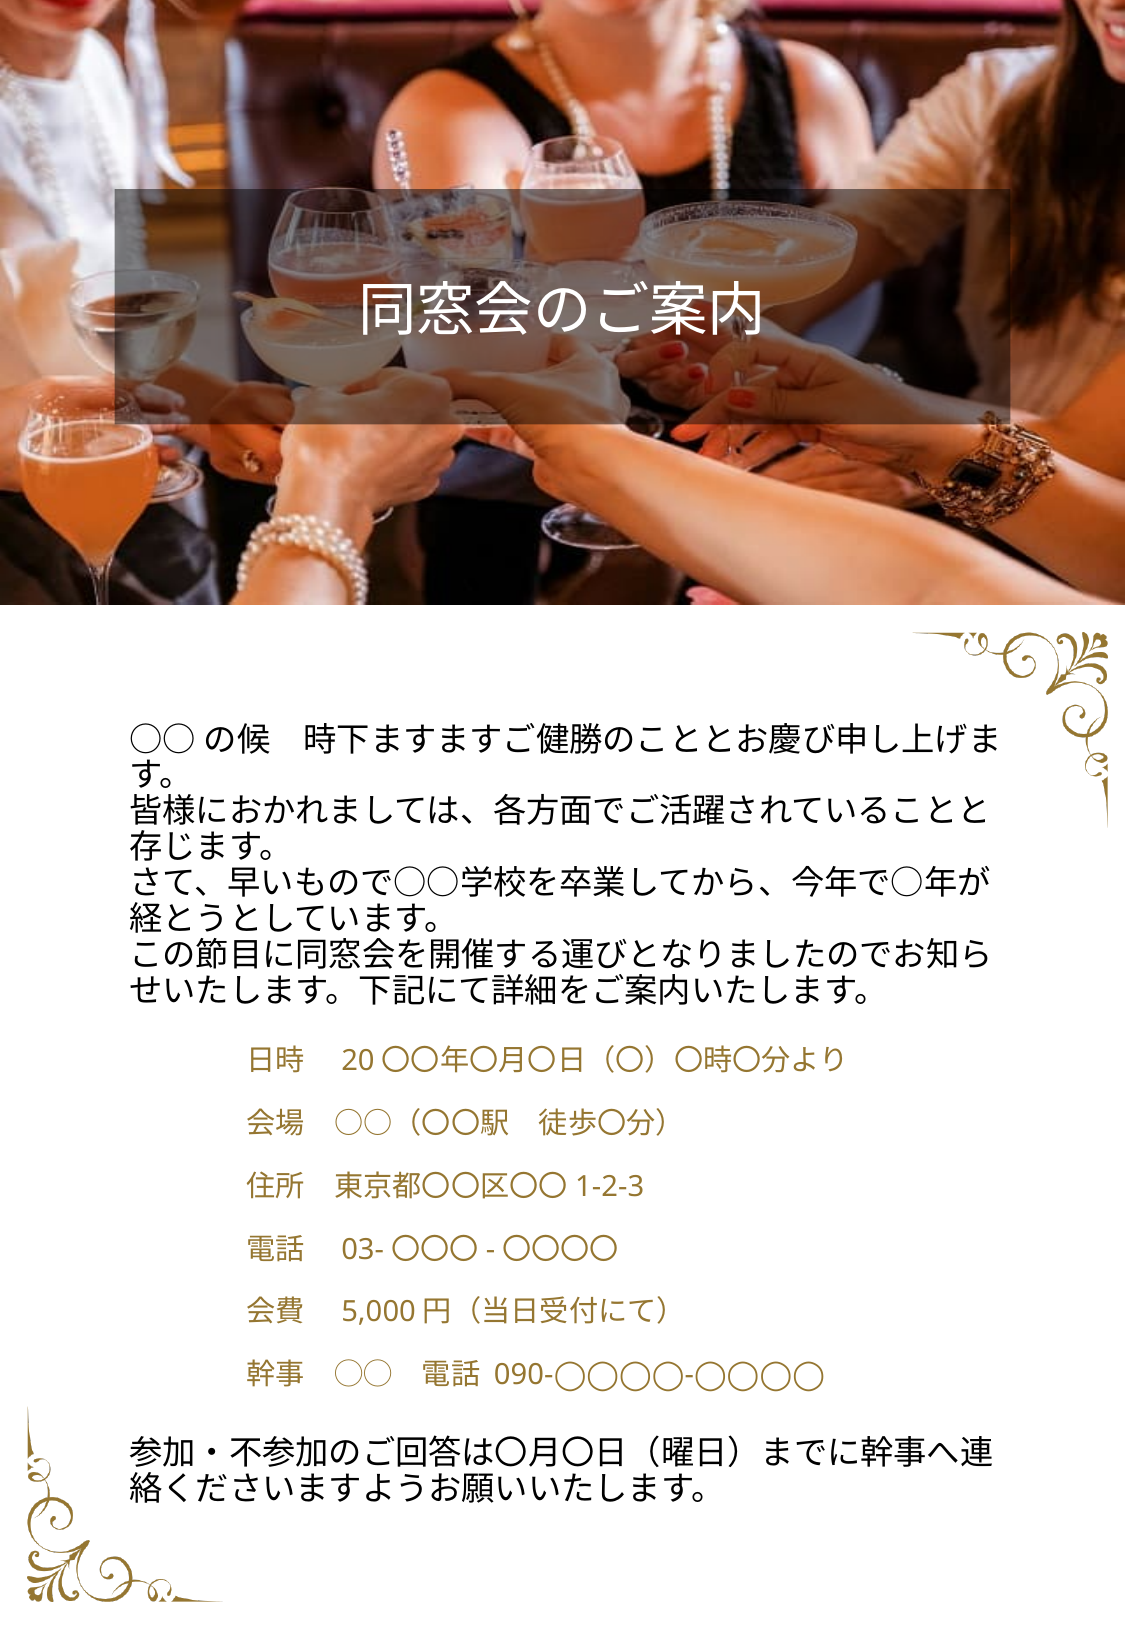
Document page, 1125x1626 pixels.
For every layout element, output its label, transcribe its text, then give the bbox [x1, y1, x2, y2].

picture [912, 631, 1109, 829]
picture [0, 0, 1125, 606]
picture [26, 1405, 224, 1603]
text_box ○○の候 時下ますますご健勝のこととお慶び申し上げます。 皆様におかれましては、各方面でご活躍されていることと存じます。 さて、早いもので○○学校を卒業してから、今年で○年が経とうとしています。 この節目に同窓会を開催する運びとなりましたのでお知らせいたします。下記にて詳細をご案内いたします。 日時 20〇〇年〇月〇日（〇）〇時〇分より 会場 ○○（〇〇駅 徒歩〇分） 住所 東京都〇〇区〇〇1-2-3 電話 03-〇〇〇-〇〇〇〇 会費 5,000円（当日受付にて） 幹事 ◯◯ 電話 090-◯◯◯◯-◯◯◯◯ 参加・不参加のご回答は〇月〇日（曜日）までに幹事へ連絡くださいますようお願いいたします。 [114, 714, 1036, 1513]
